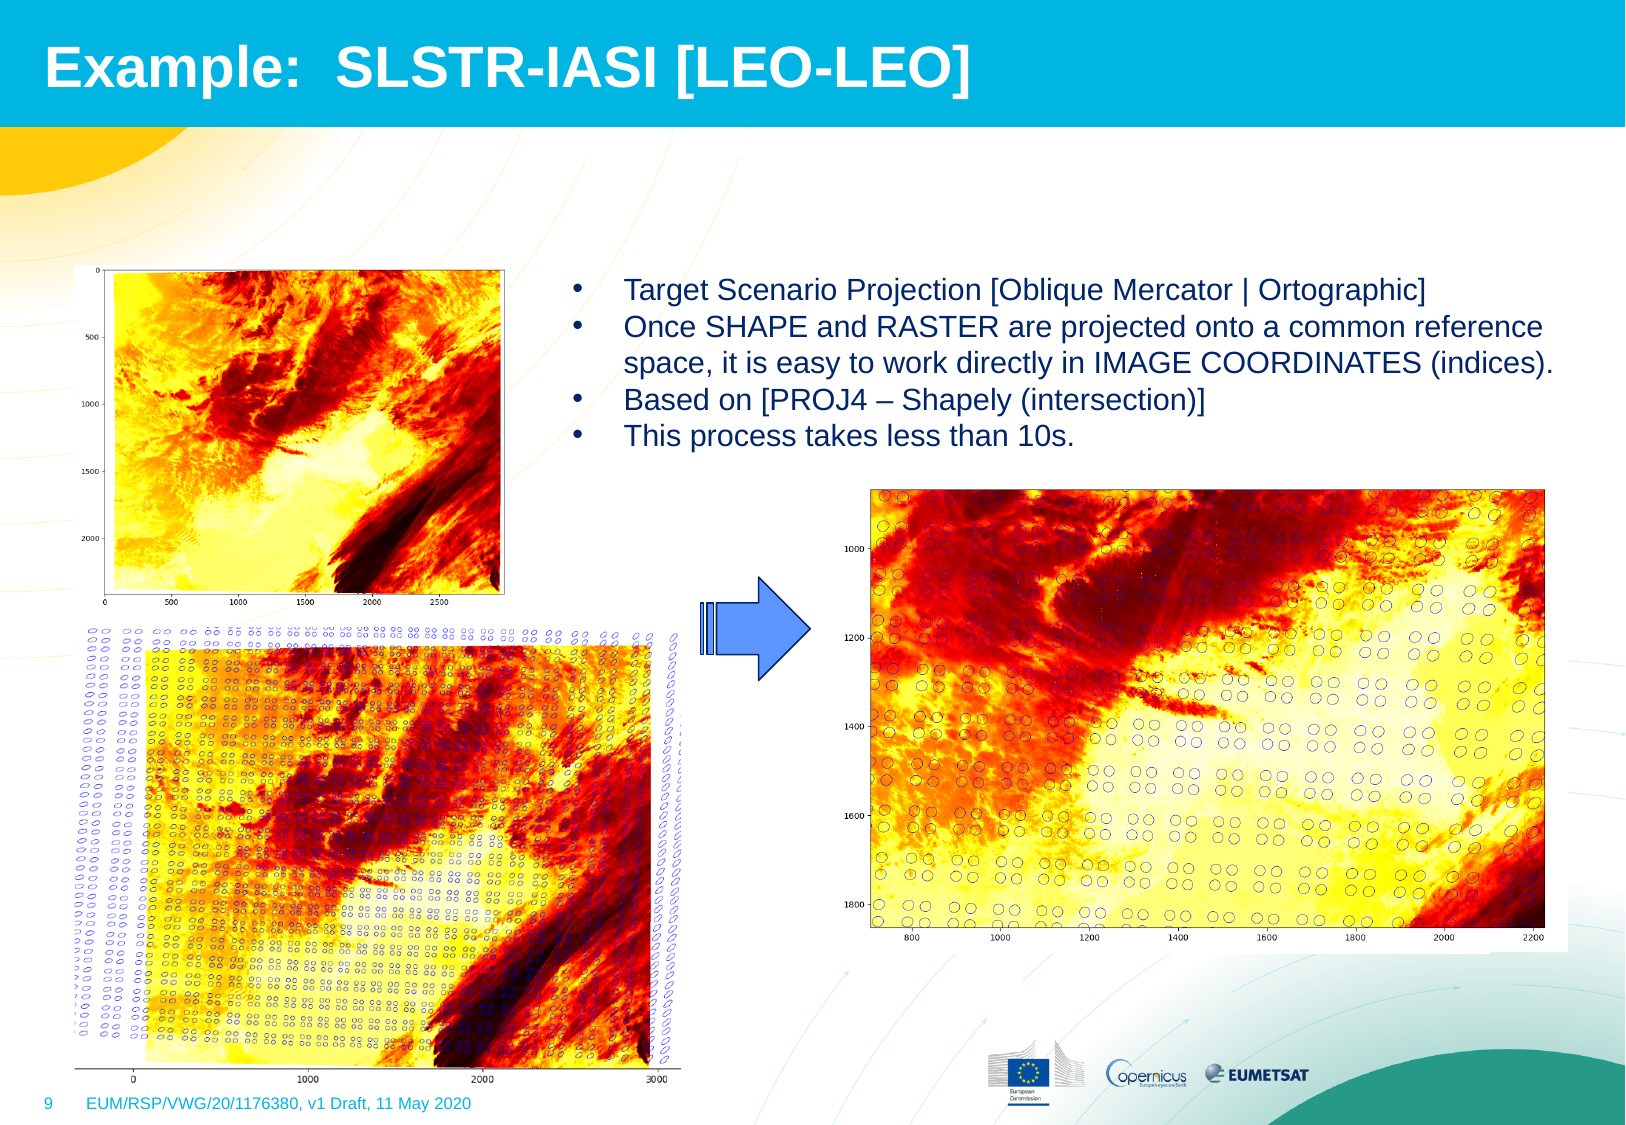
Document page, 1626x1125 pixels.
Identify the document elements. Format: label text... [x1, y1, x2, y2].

text_box Target Scenario Projection [Oblique Mercator | Ortographic] Once SHAPE and RASTER are projected onto a common reference space, it is easy to work directly in IMAGE COORDINATES (indices). Based on [PROJ4 – Shapely (intersection)] This process takes less than 10s. [560, 264, 1569, 478]
text_box [700, 602, 704, 655]
text_box [706, 602, 714, 655]
picture [0, 128, 1626, 1125]
title Example: SLSTR-IASI [LEO-LEO] [0, 0, 1523, 129]
text_box [716, 577, 811, 681]
